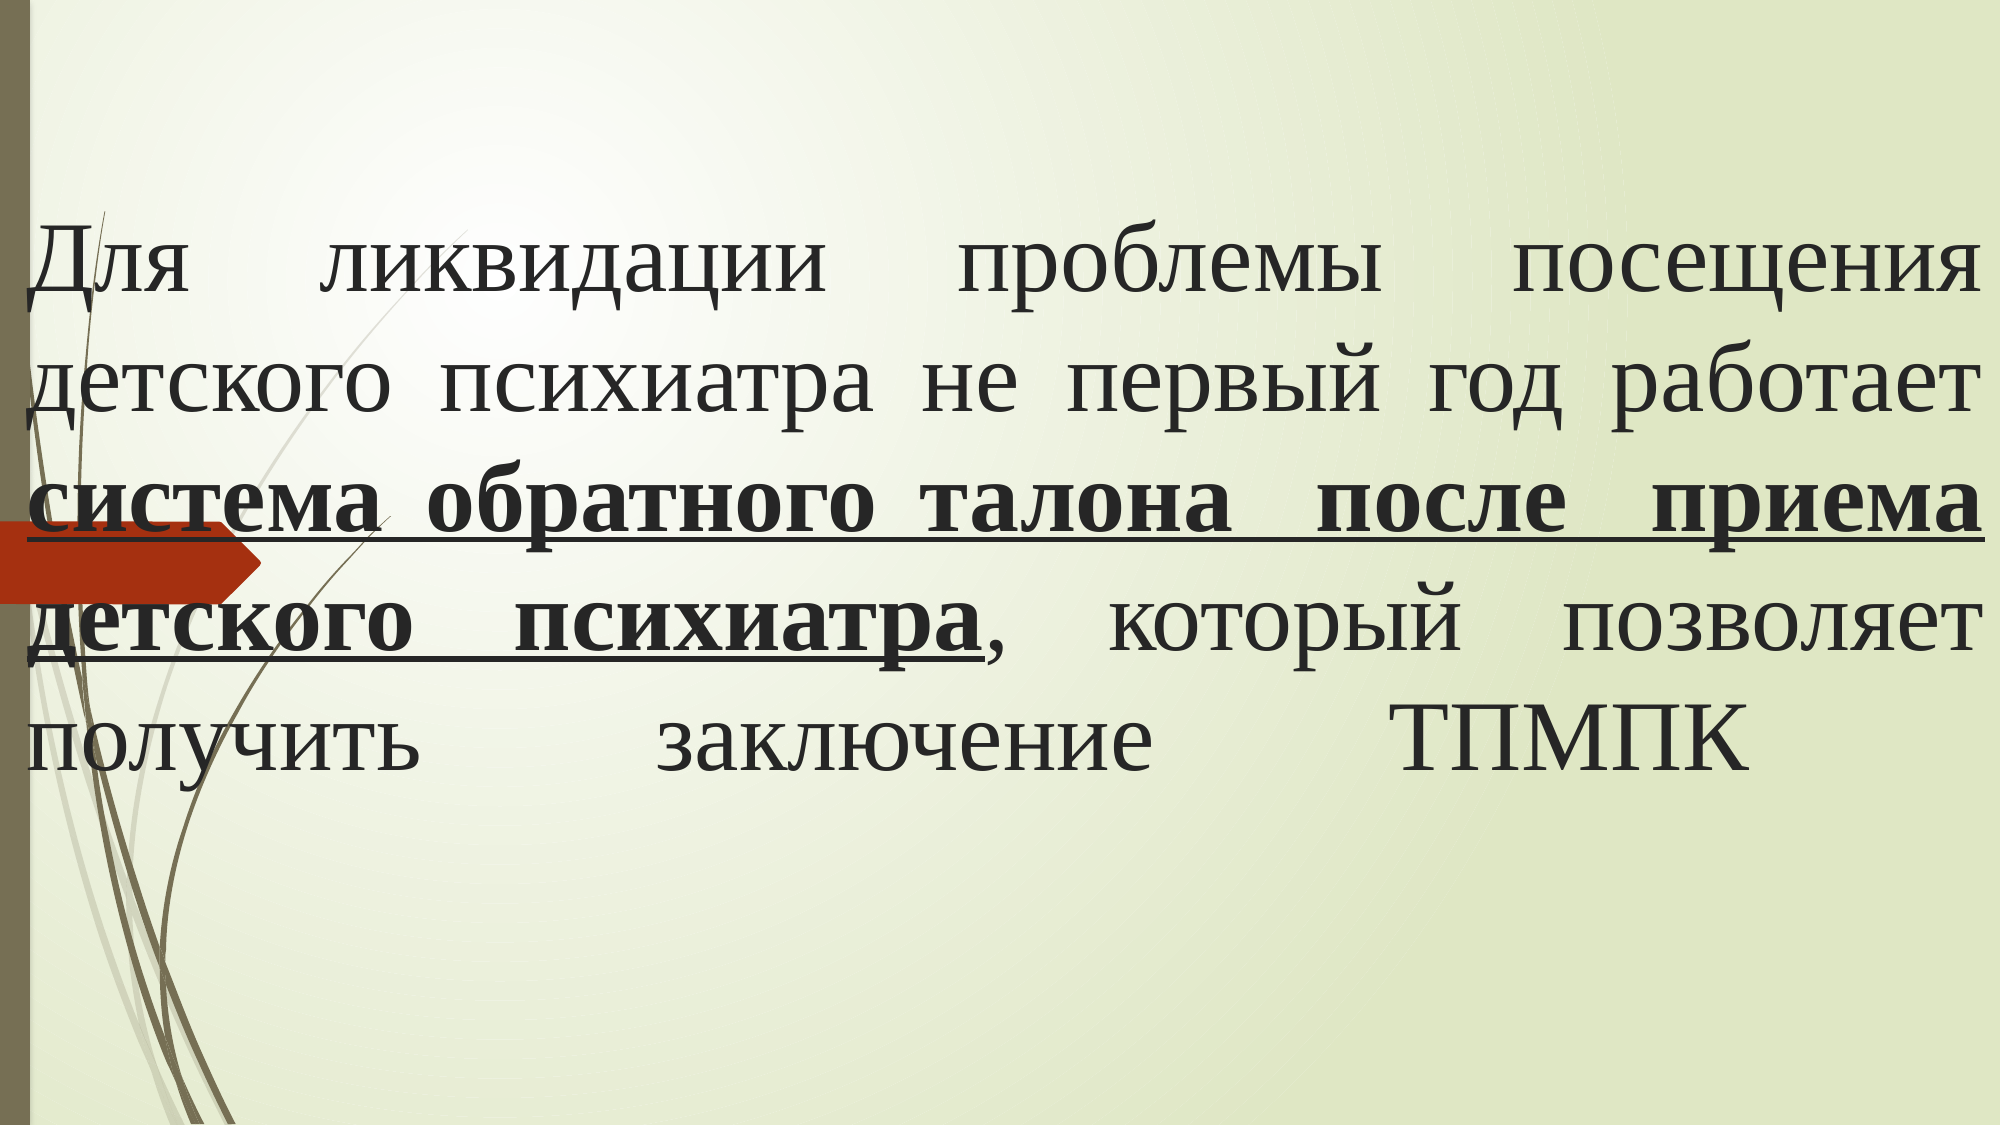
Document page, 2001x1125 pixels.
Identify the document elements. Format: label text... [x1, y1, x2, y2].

title Для ликвидации проблемы посещения детского психиатра не первый год работает система обратного талона после приема детского психиатра, который позволяет получить заключение ТПМПК [11, 280, 2000, 919]
